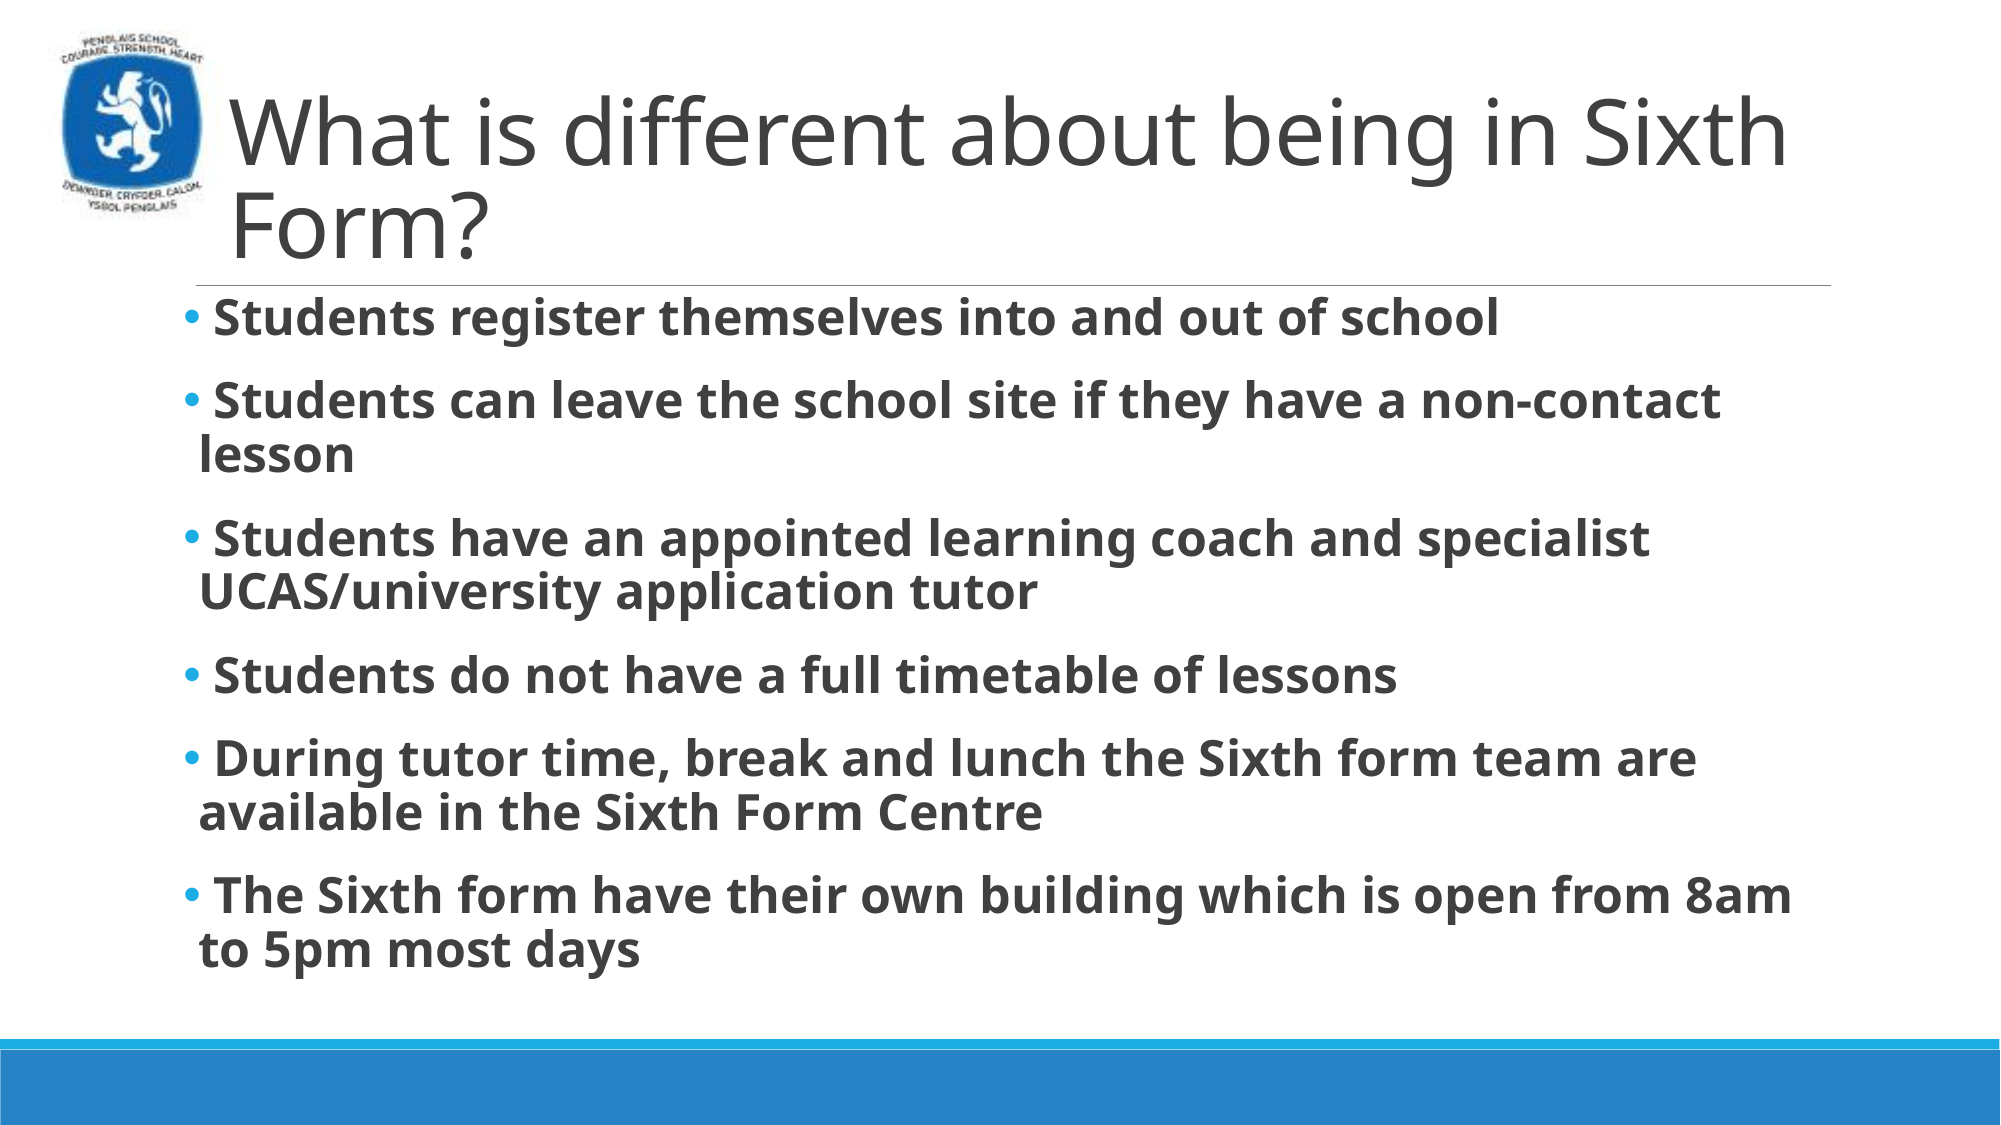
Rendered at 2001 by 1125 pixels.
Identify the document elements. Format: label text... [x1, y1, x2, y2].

title What is different about being in Sixth Form? [213, 47, 1830, 285]
picture [0, 0, 254, 254]
list Students register themselves into and out of school Students can leave the school site if they have a non-contact lesson Students have an appointed learning coach and specialist UCAS/university application tutor Students do not have a full timetable of lessons During tutor time, break and lunch the Sixth form team are available in the Sixth Form Centre The Sixth form have their own building which is open from 8am to 5pm most days [183, 285, 1830, 1029]
